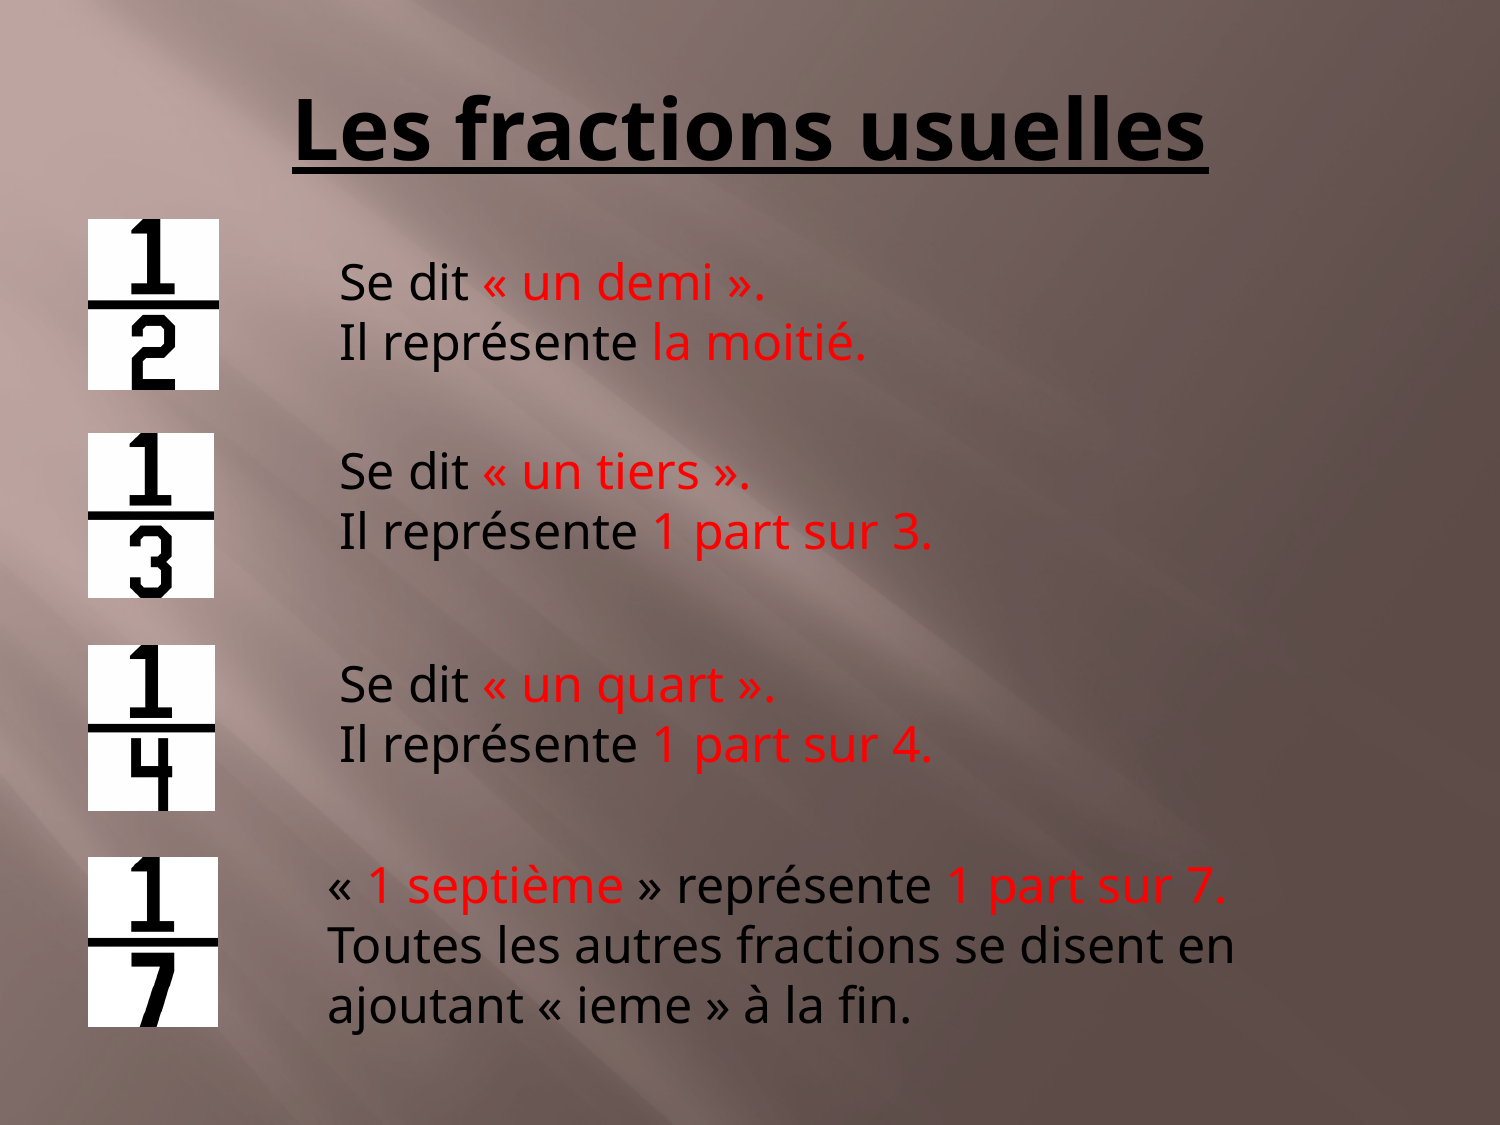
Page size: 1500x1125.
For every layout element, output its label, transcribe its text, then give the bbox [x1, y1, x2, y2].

text_box Se dit « un tiers ». Il représente 1 part sur 3. [324, 432, 1040, 568]
picture [88, 433, 214, 599]
text_box Se dit « un quart ». Il représente 1 part sur 4. [324, 645, 1040, 780]
text_box « 1 septième » représente 1 part sur 7. Toutes les autres fractions se disent en ajoutant « ieme » à la fin. [312, 845, 1329, 1041]
picture [88, 219, 219, 391]
title Les fractions usuelles [75, 45, 1425, 209]
text_box Se dit « un demi ». Il représente la moitié. [324, 243, 1040, 379]
picture [88, 644, 215, 811]
picture [88, 857, 218, 1028]
